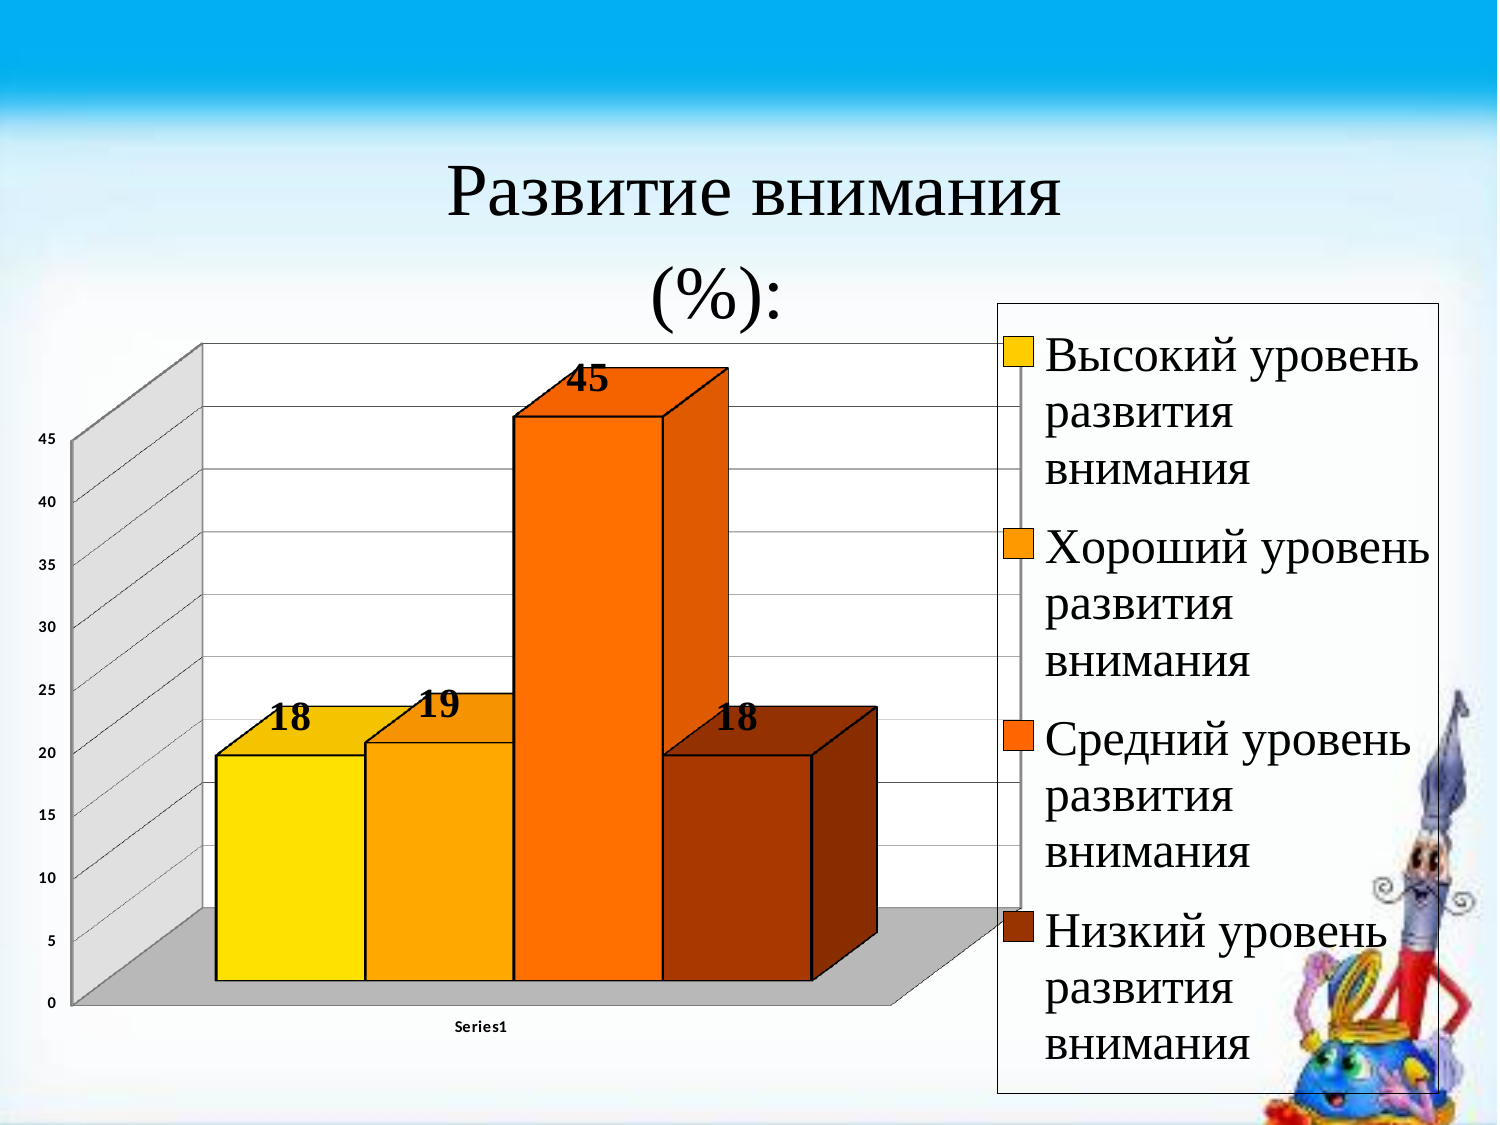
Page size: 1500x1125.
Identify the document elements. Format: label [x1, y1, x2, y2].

picture [0, 85, 1498, 1125]
chart [0, 302, 1459, 1095]
